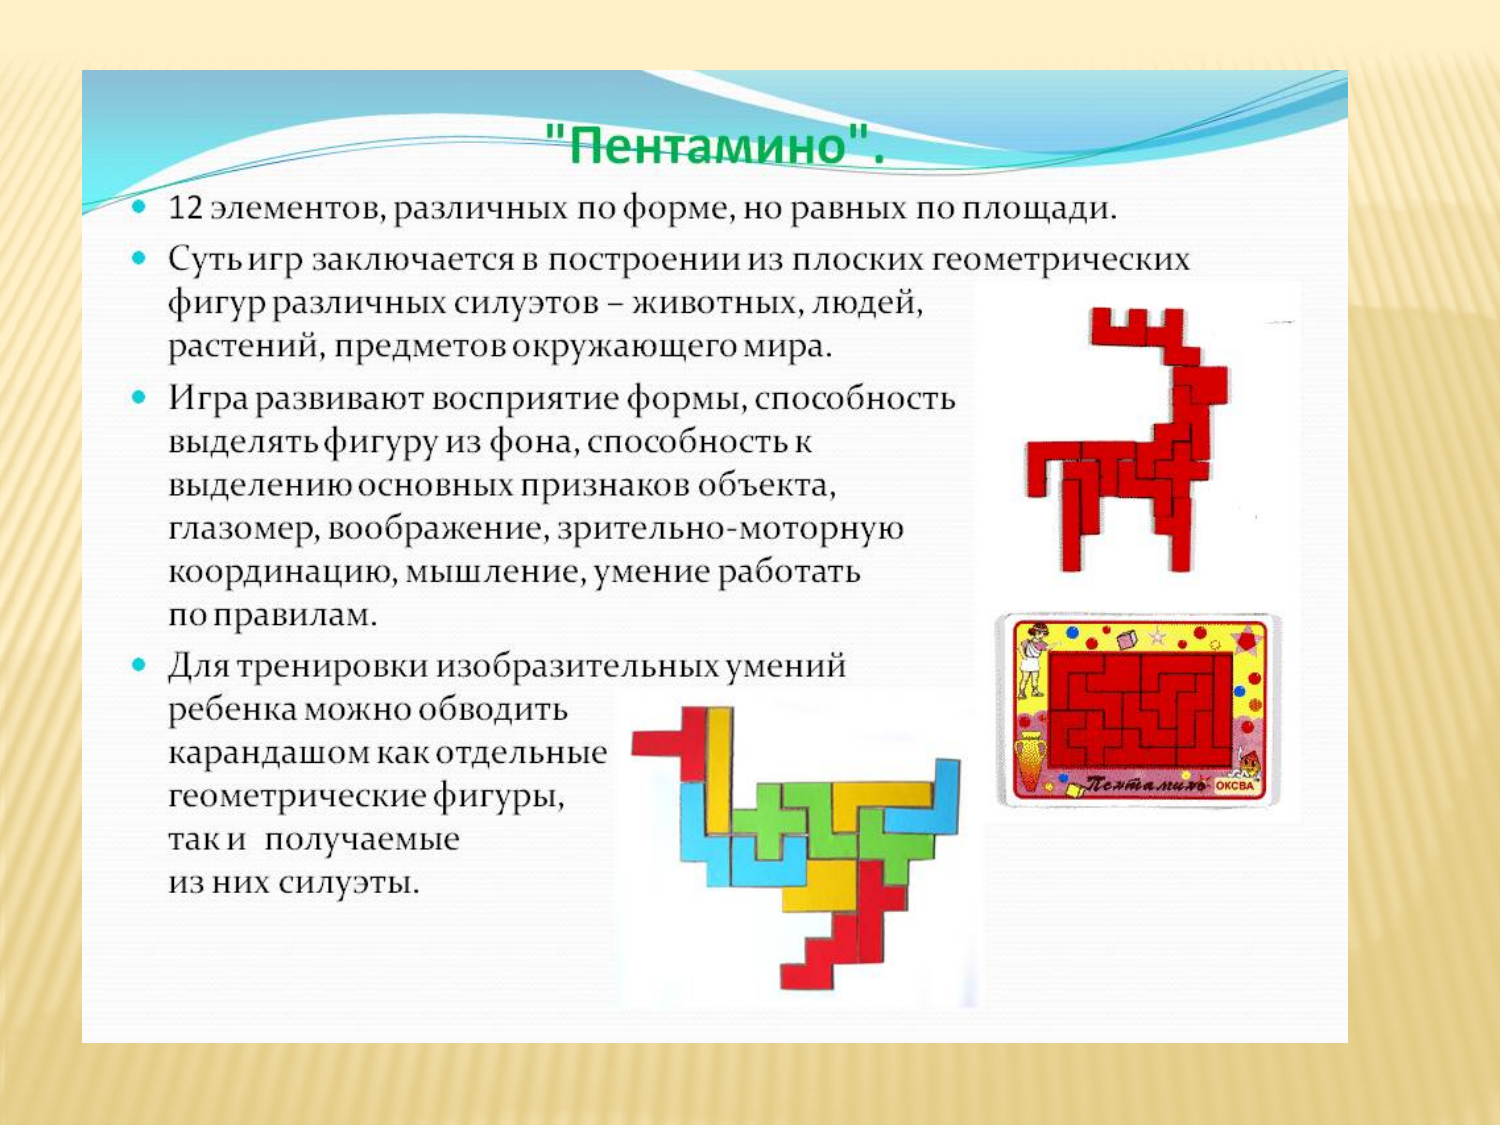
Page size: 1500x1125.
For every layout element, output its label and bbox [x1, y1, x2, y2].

picture [81, 69, 1348, 1044]
